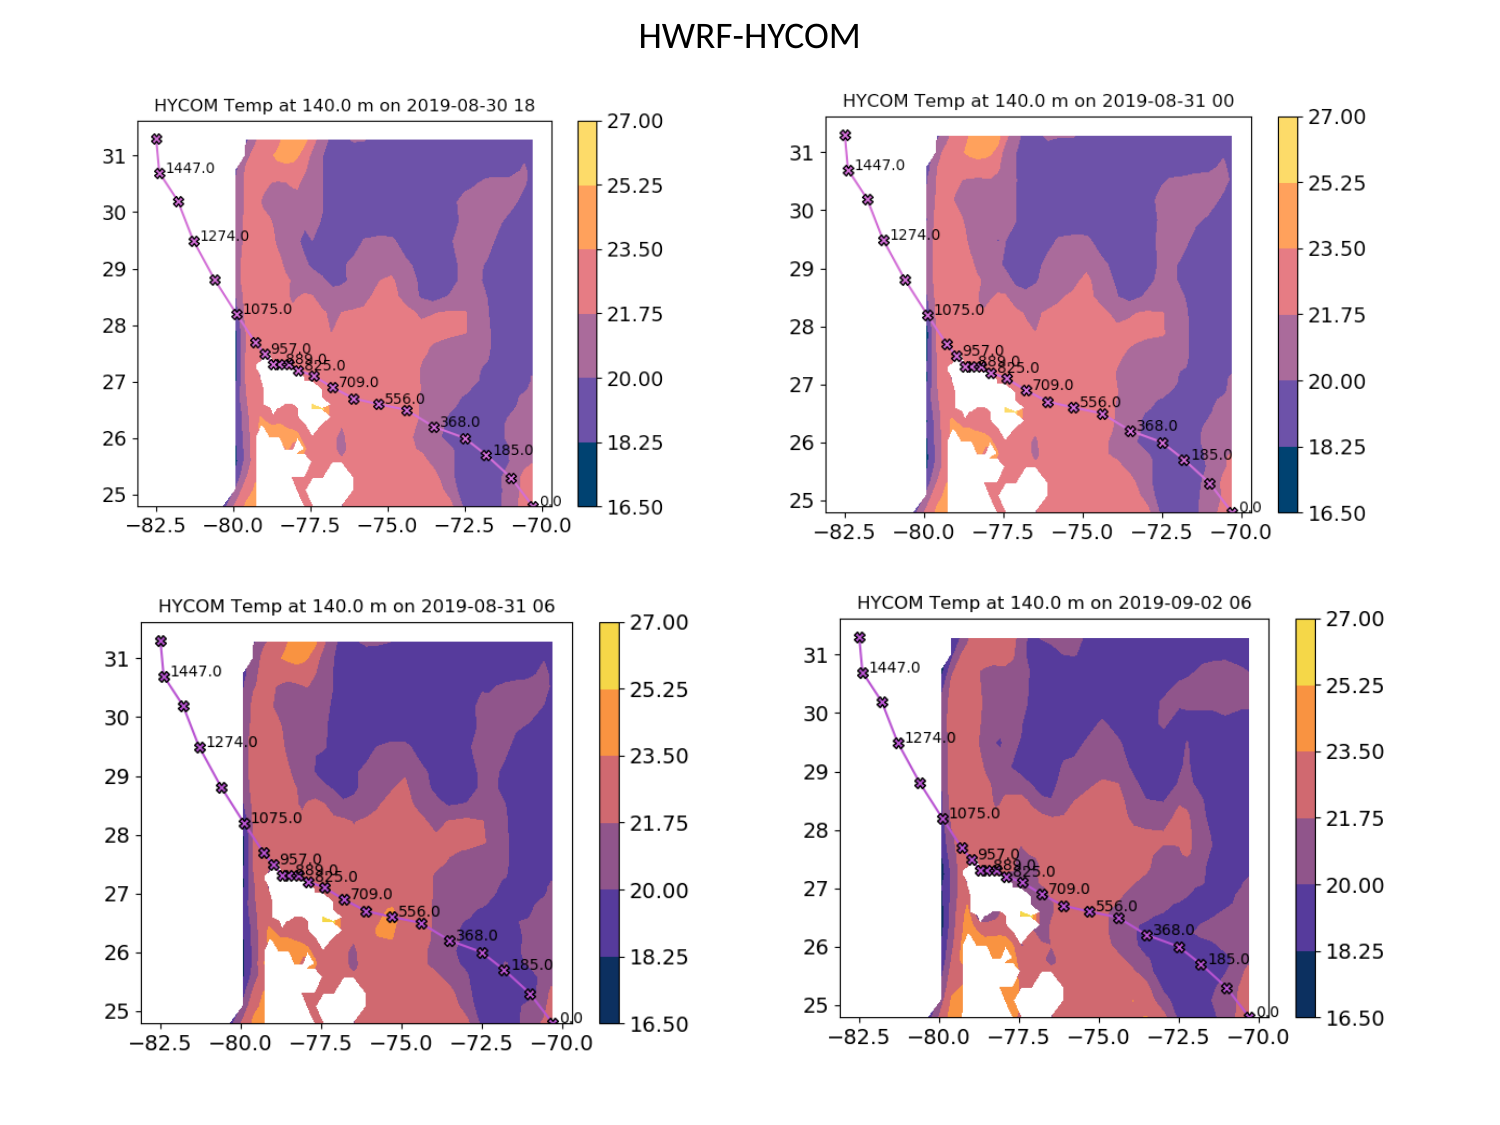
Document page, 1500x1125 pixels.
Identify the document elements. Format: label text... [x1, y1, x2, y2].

picture [79, 583, 710, 1071]
text_box HWRF-HYCOM [623, 3, 876, 64]
picture [788, 583, 1397, 1056]
picture [773, 79, 1383, 553]
picture [79, 79, 685, 548]
